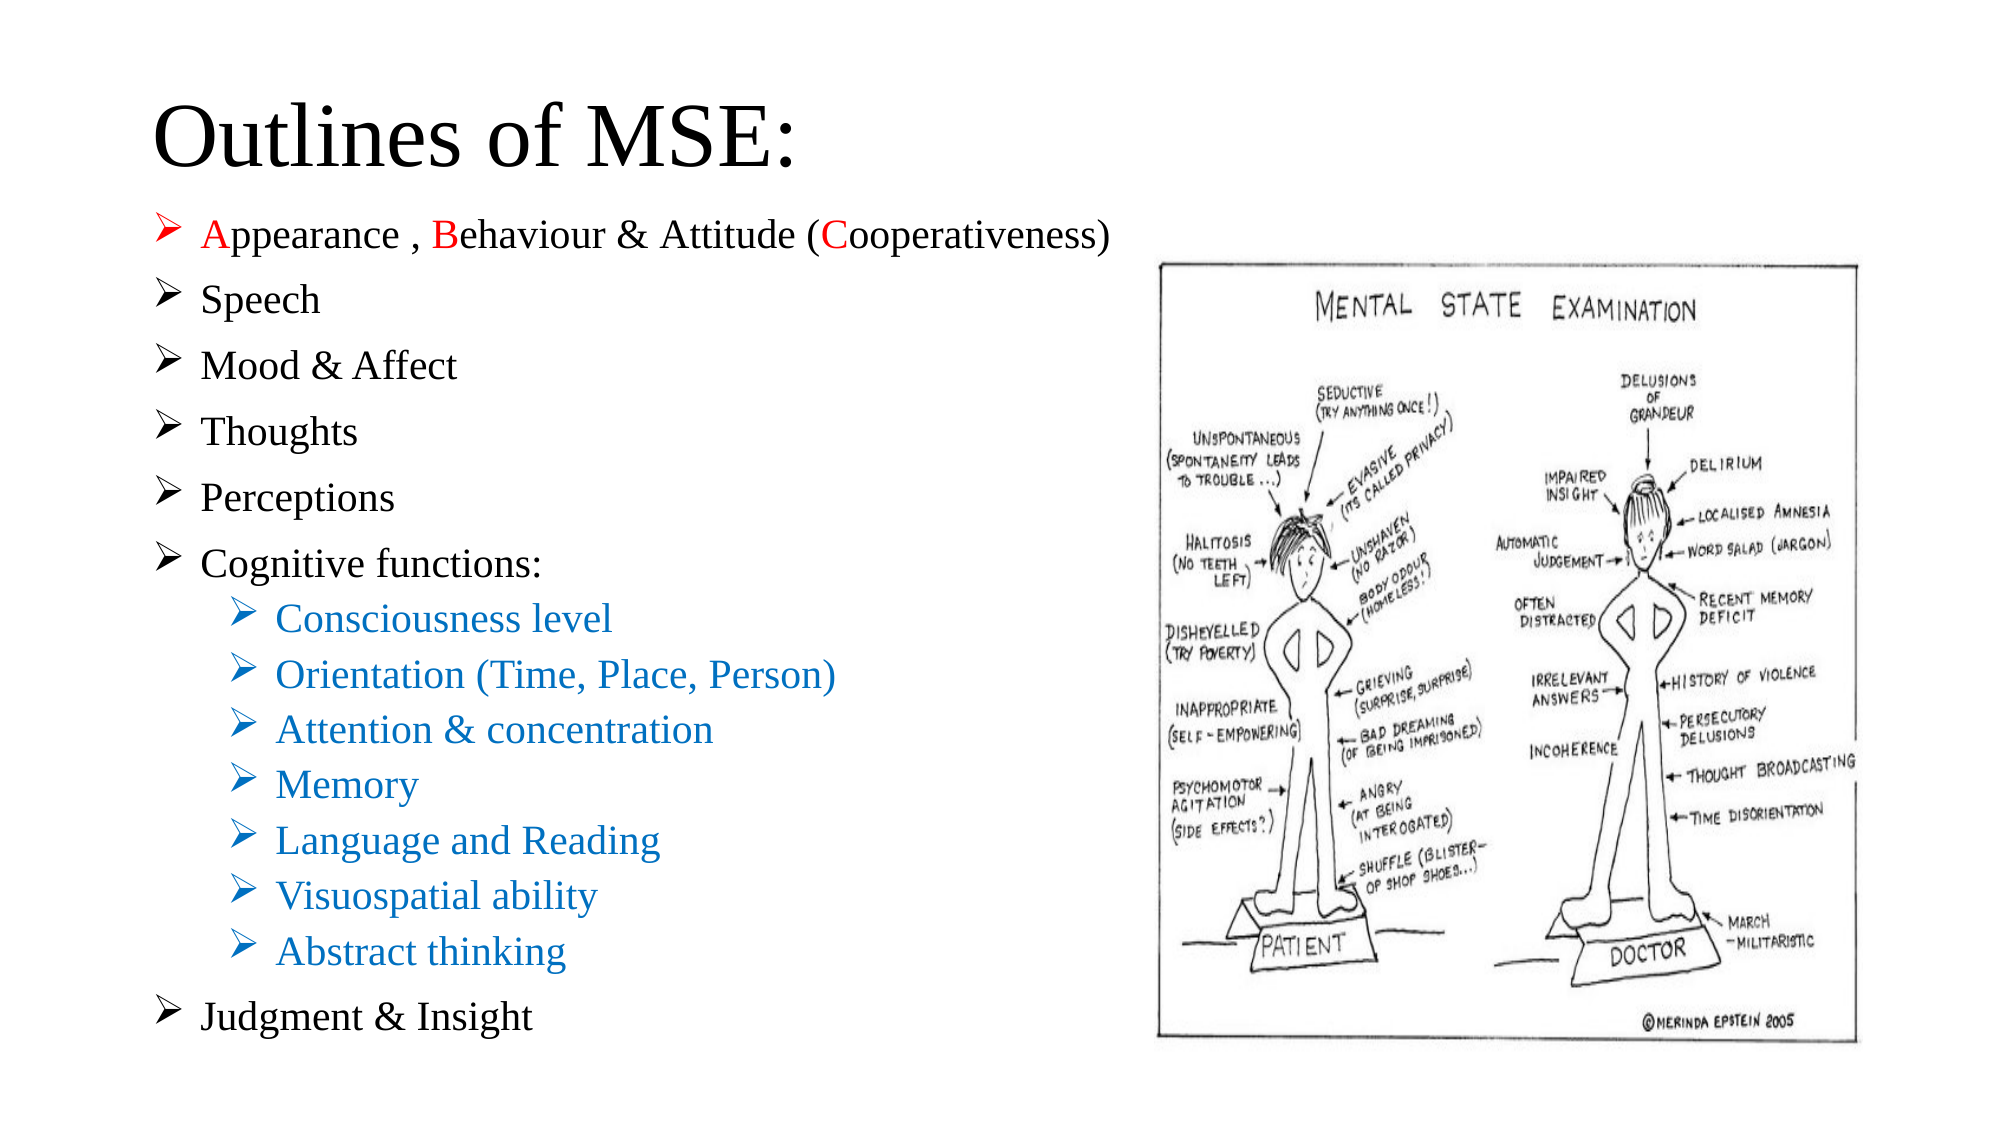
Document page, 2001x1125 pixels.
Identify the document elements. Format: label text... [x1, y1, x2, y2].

picture [1154, 254, 1863, 1053]
title Outlines of MSE: [137, 68, 1863, 204]
list Appearance , Behaviour & Attitude (Cooperativeness) Speech Mood & Affect Thoughts Perceptions Cognitive functions: Consciousness level Orientation (Time, Place, Person) Attention & concentration Memory Language and Reading Visuospatial ability Abstract thinking Judgment & Insight [137, 204, 1863, 1103]
